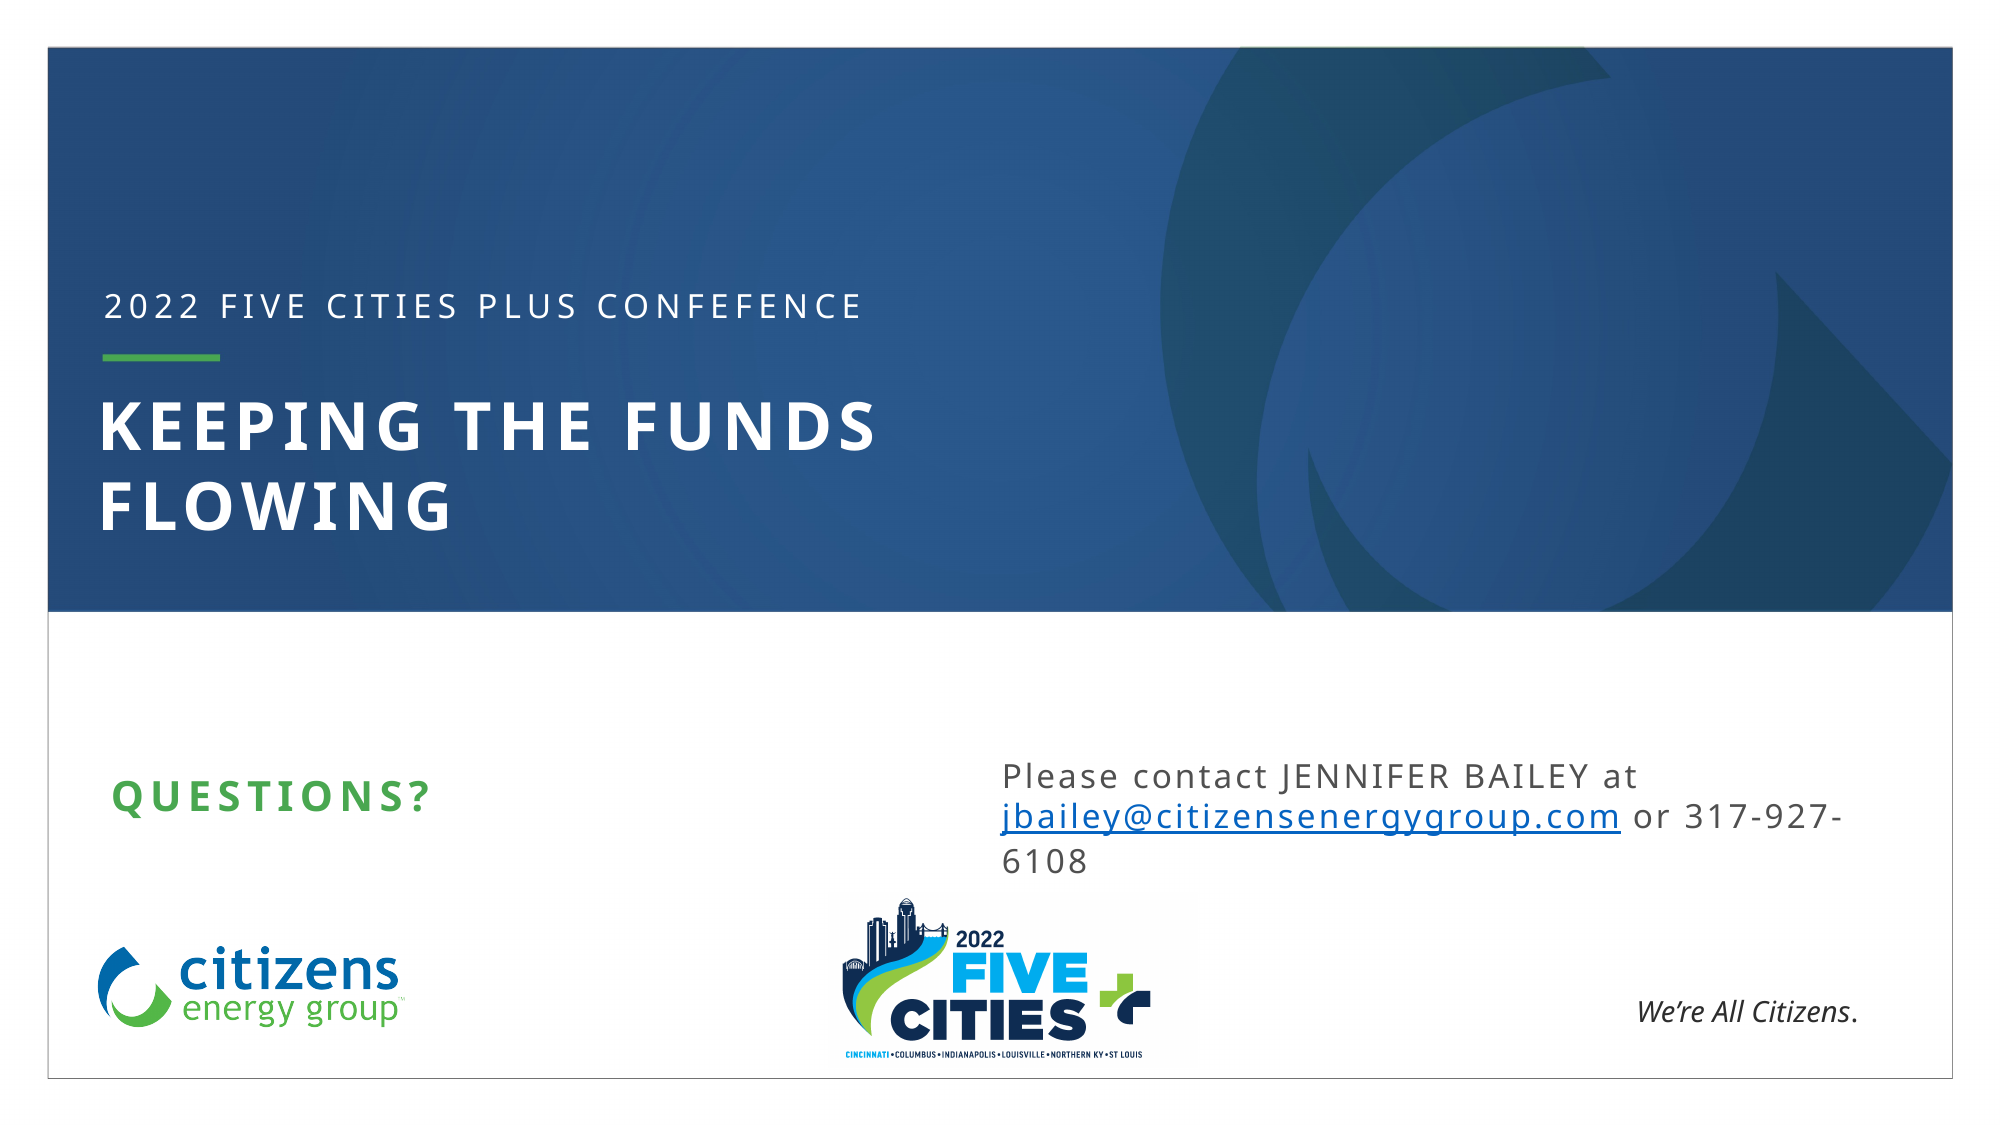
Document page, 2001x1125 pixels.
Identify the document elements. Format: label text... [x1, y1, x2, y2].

text_box KEEPING THE FUNDS FLOWING [82, 376, 1222, 552]
picture [0, 0, 2000, 1125]
text_box Please contact JENNIFER BAILEY at jbailey@citizensenergygroup.com or 317-927-6108 [987, 748, 1936, 888]
text_box QUESTIONS? [96, 762, 921, 828]
